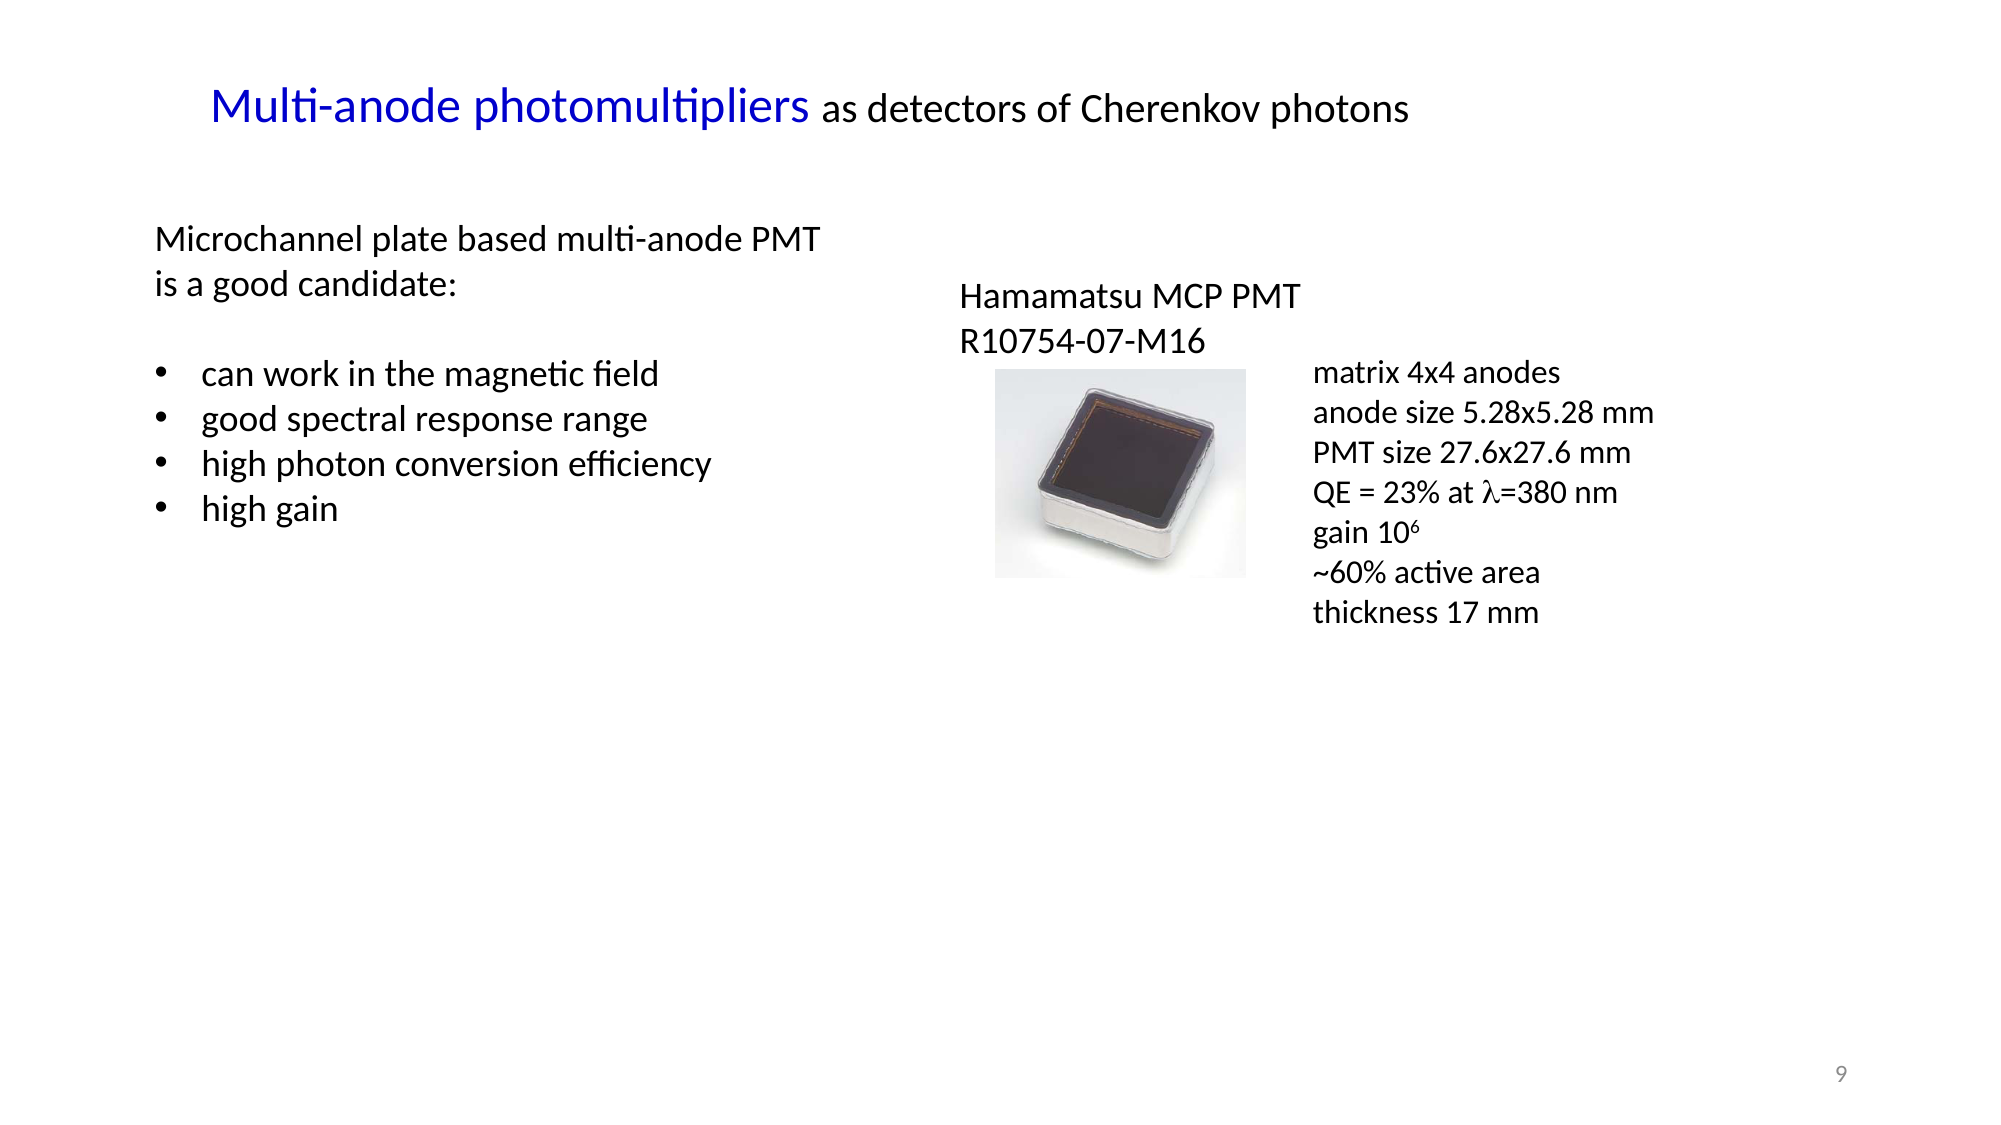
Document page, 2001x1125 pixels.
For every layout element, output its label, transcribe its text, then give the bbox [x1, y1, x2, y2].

picture [995, 369, 1246, 578]
text_box Microchannel plate based multi-anode PMT is a good candidate: can work in the magnetic field good spectral response range high photon conversion efficiency high gain [139, 206, 845, 537]
text_box matrix 4x4 anodes anode size 5.28x5.28 mm PMT size 27.6x27.6 mm QE = 23% at l=380 nm gain 106 ~60% active area thickness 17 mm [1298, 342, 1671, 638]
slide_number 9 [1412, 1042, 1863, 1103]
text_box Hamamatsu MCP PMT R10754-07-M16 [944, 263, 1386, 368]
text_box Multi-anode photomultipliers as detectors of Cherenkov photons [195, 64, 1425, 140]
